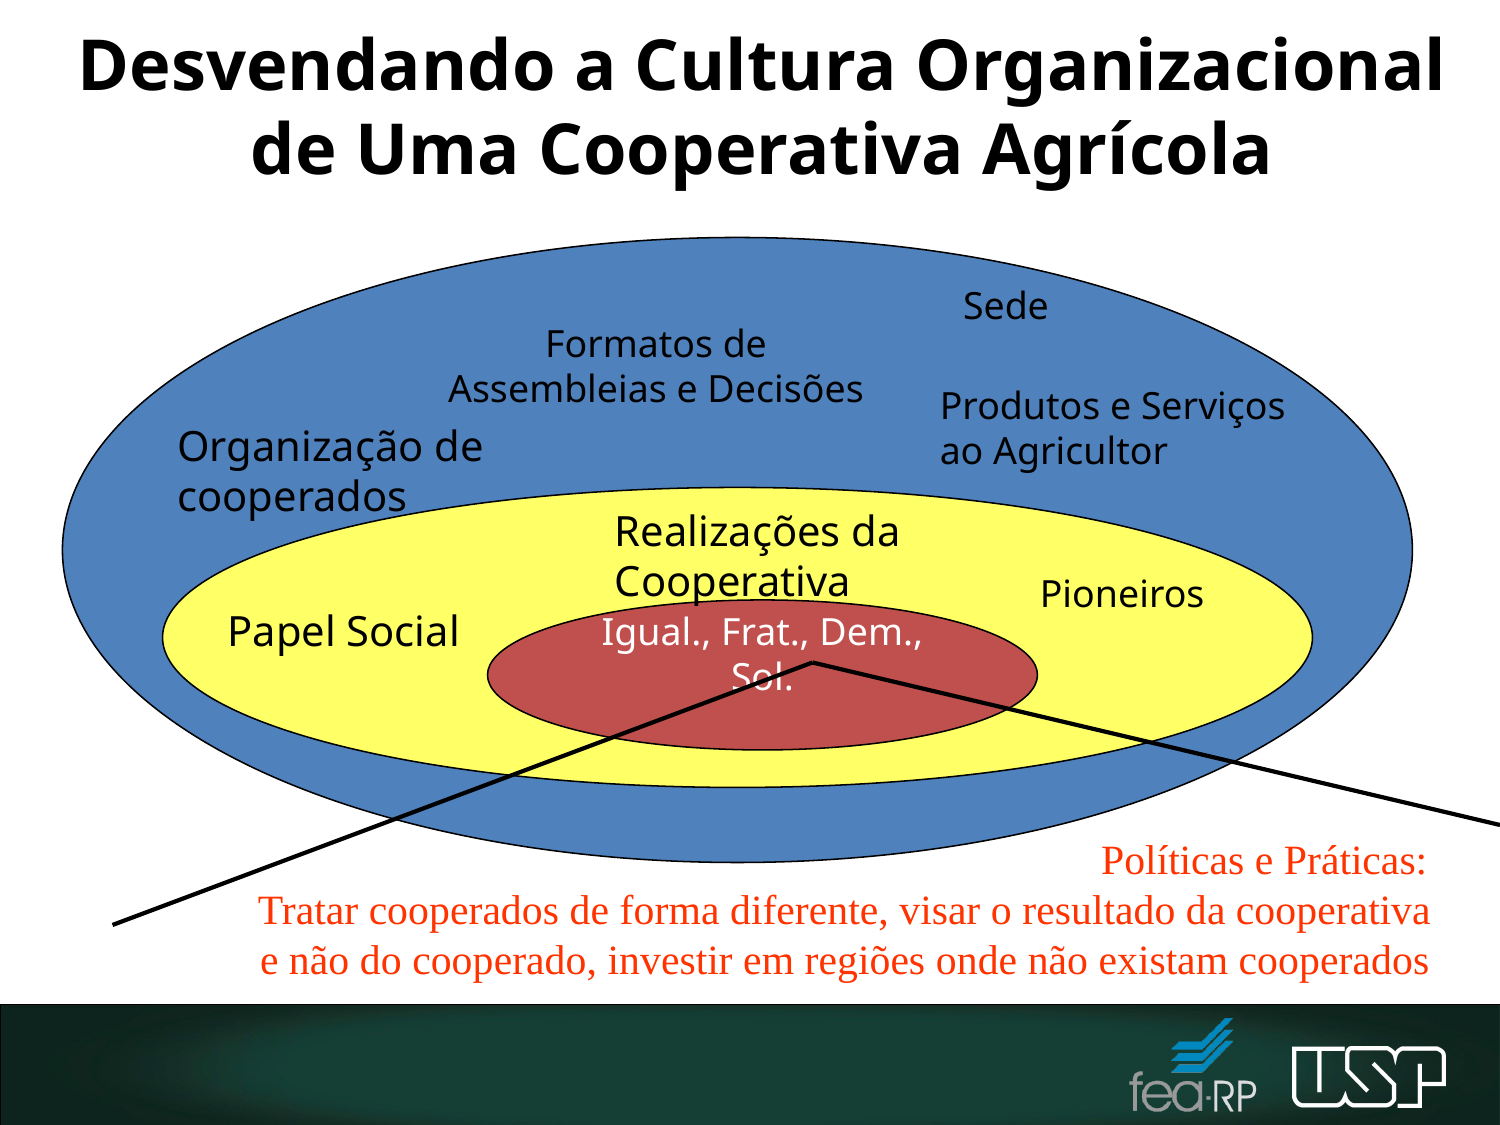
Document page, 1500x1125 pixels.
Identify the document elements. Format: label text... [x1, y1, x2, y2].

text_box Organização de cooperados [162, 412, 588, 528]
text_box [162, 487, 1313, 788]
text_box Realizações da Cooperativa [599, 497, 963, 613]
text_box Produtos e Serviços ao Agricultor [924, 374, 1338, 480]
text_box Igual., Frat., Dem., Sol. [487, 613, 1038, 750]
text_box Formatos de Assembleias e Decisões [424, 312, 888, 418]
text_box [62, 237, 1413, 825]
text_box Políticas e Práticas: Tratar cooperados de forma diferente, visar o resultado da cooperativa e não do cooperado, investir em regiões onde não existam cooperados [237, 825, 1453, 990]
title Desvendando a Cultura Organizacional de Uma Cooperativa Agrícola [24, 12, 1500, 200]
picture [0, 1004, 1500, 1125]
text_box Pioneiros [1025, 562, 1288, 623]
text_box Papel Social [212, 597, 475, 663]
text_box Sede [774, 274, 1238, 335]
